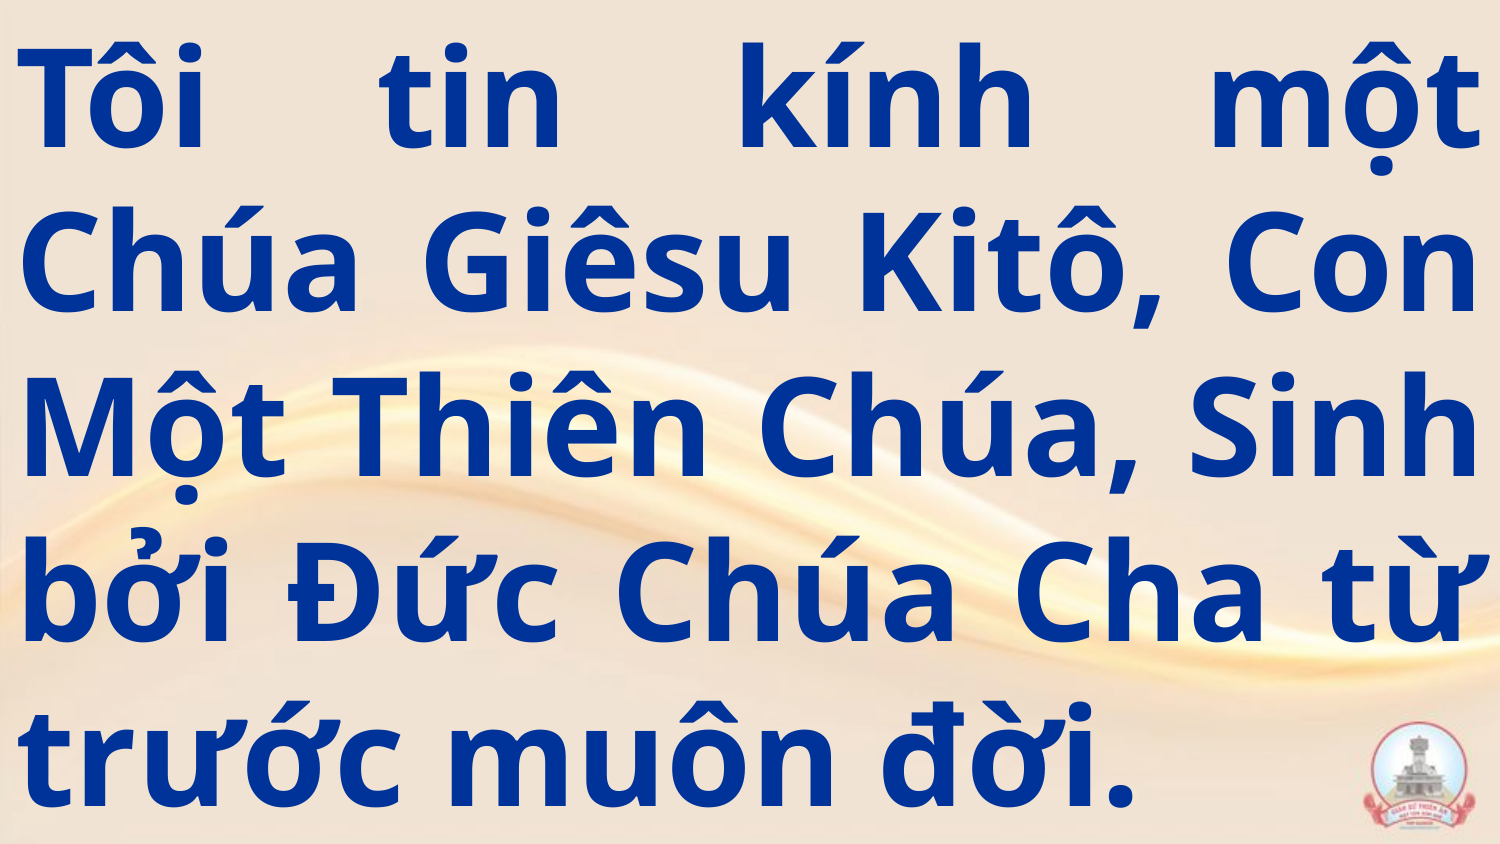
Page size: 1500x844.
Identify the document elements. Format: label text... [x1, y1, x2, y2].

title Tôi tin kính một Chúa Giêsu Kitô, Con Một Thiên Chúa, Sinh bởi Đức Chúa Cha từ trước muôn đời. [0, 0, 1500, 844]
